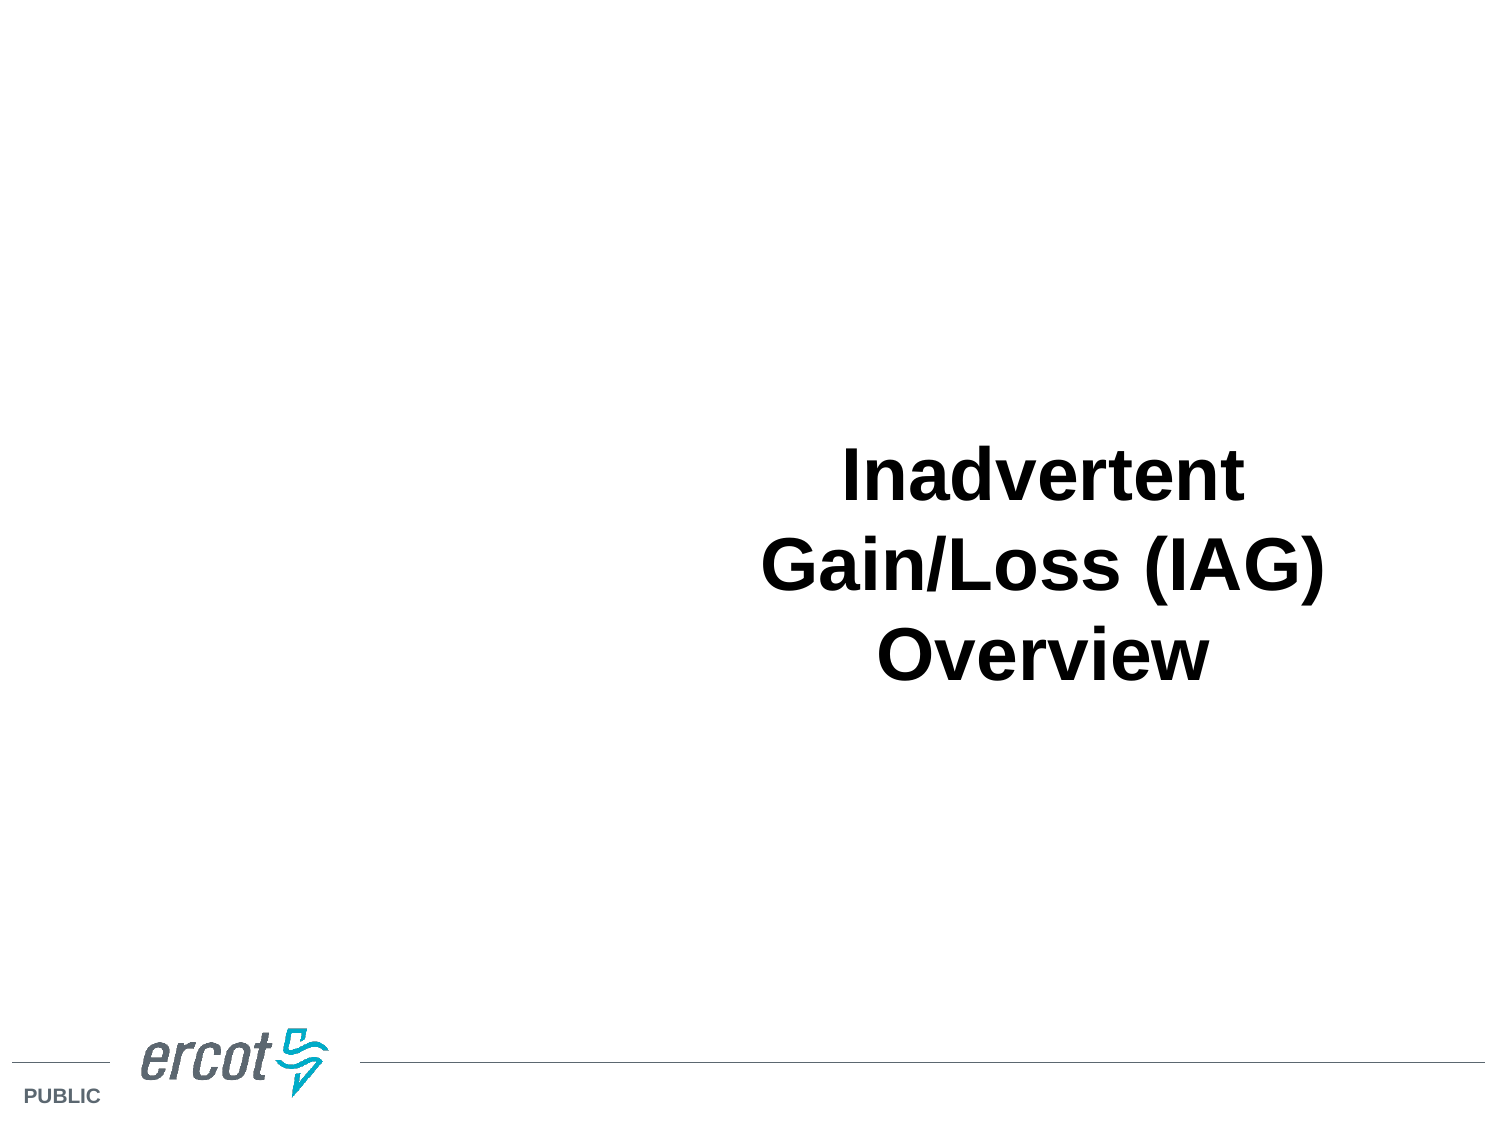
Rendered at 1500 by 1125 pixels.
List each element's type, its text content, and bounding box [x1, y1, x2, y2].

picture [137, 1024, 332, 1100]
text_box Inadvertent Gain/Loss (IAG) Overview [624, 418, 1463, 704]
